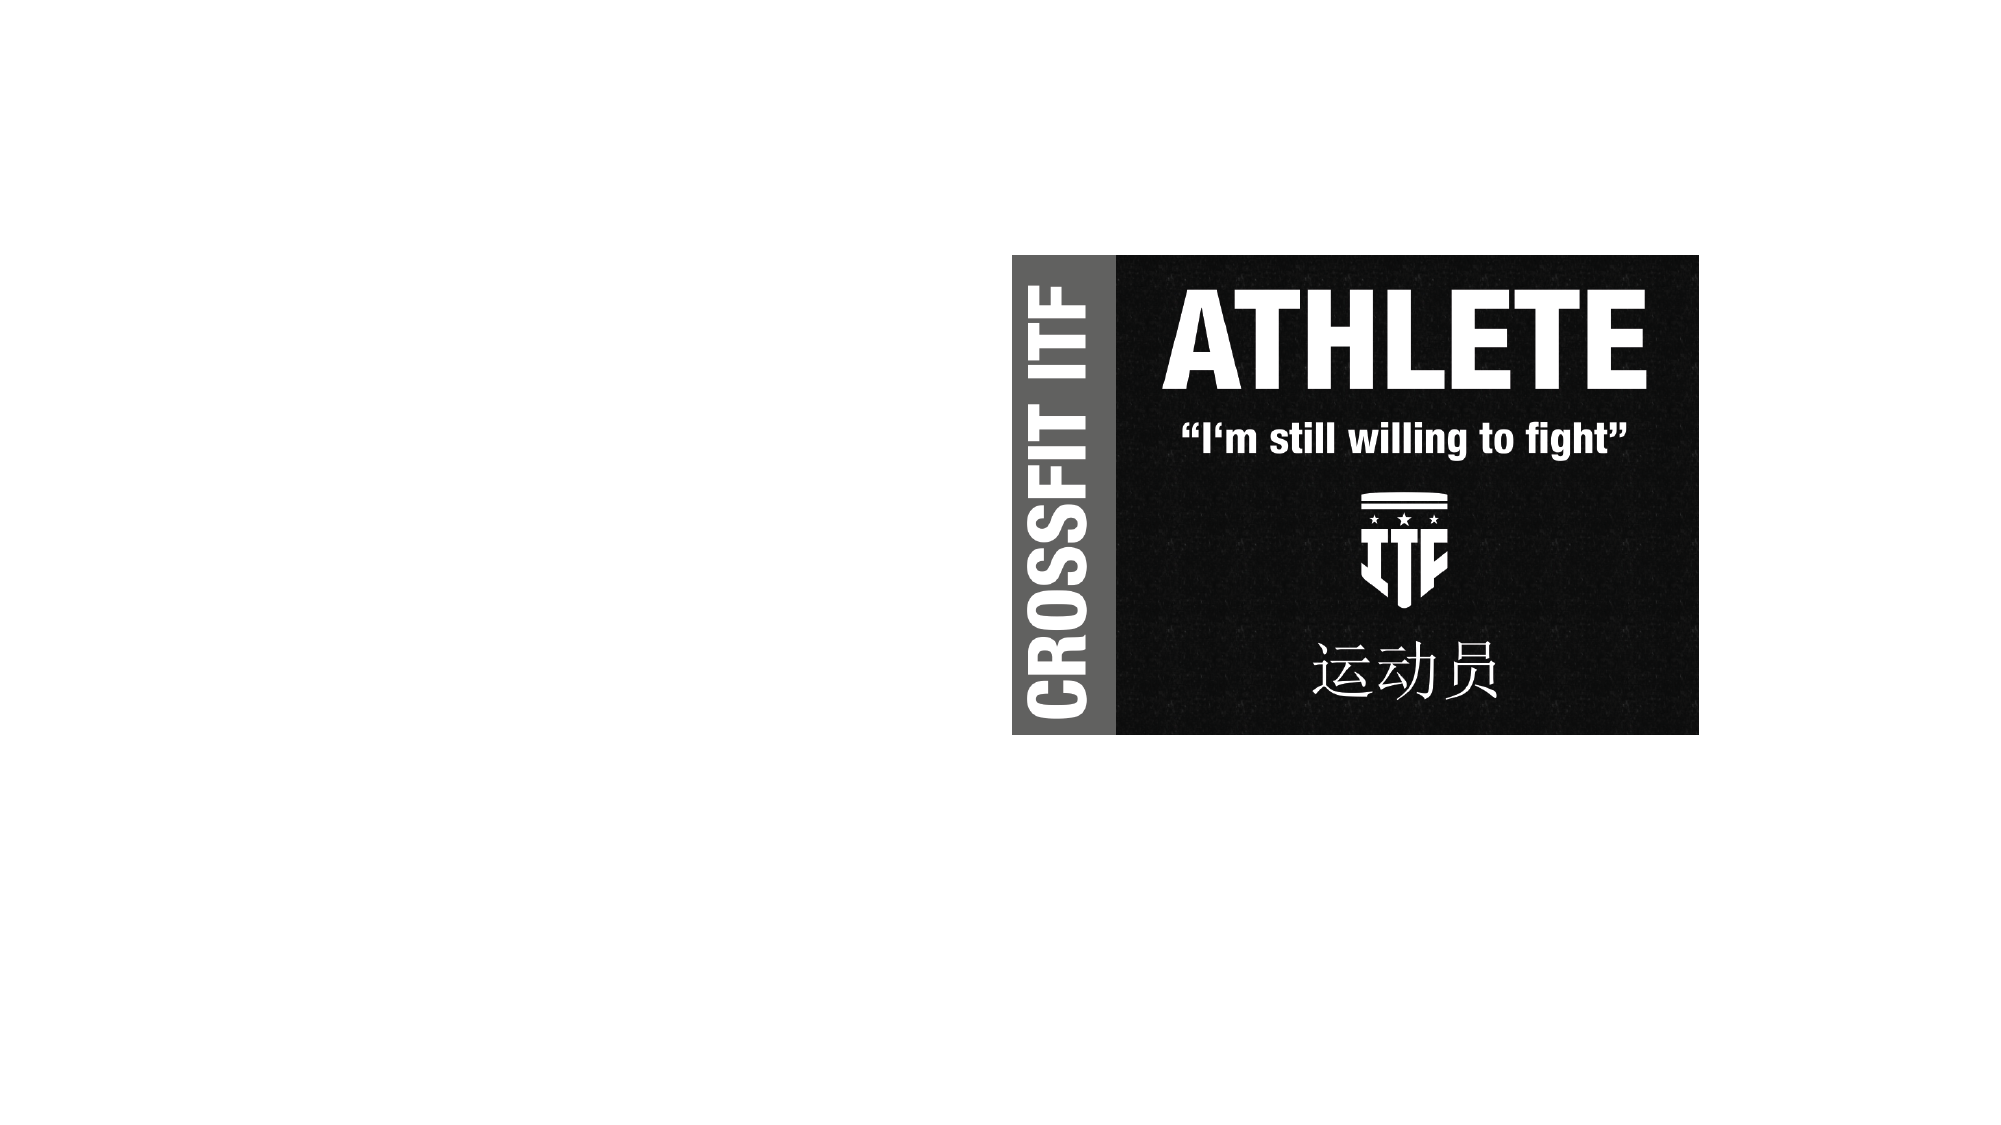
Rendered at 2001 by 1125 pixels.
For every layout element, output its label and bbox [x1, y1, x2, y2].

picture [1012, 255, 1699, 735]
